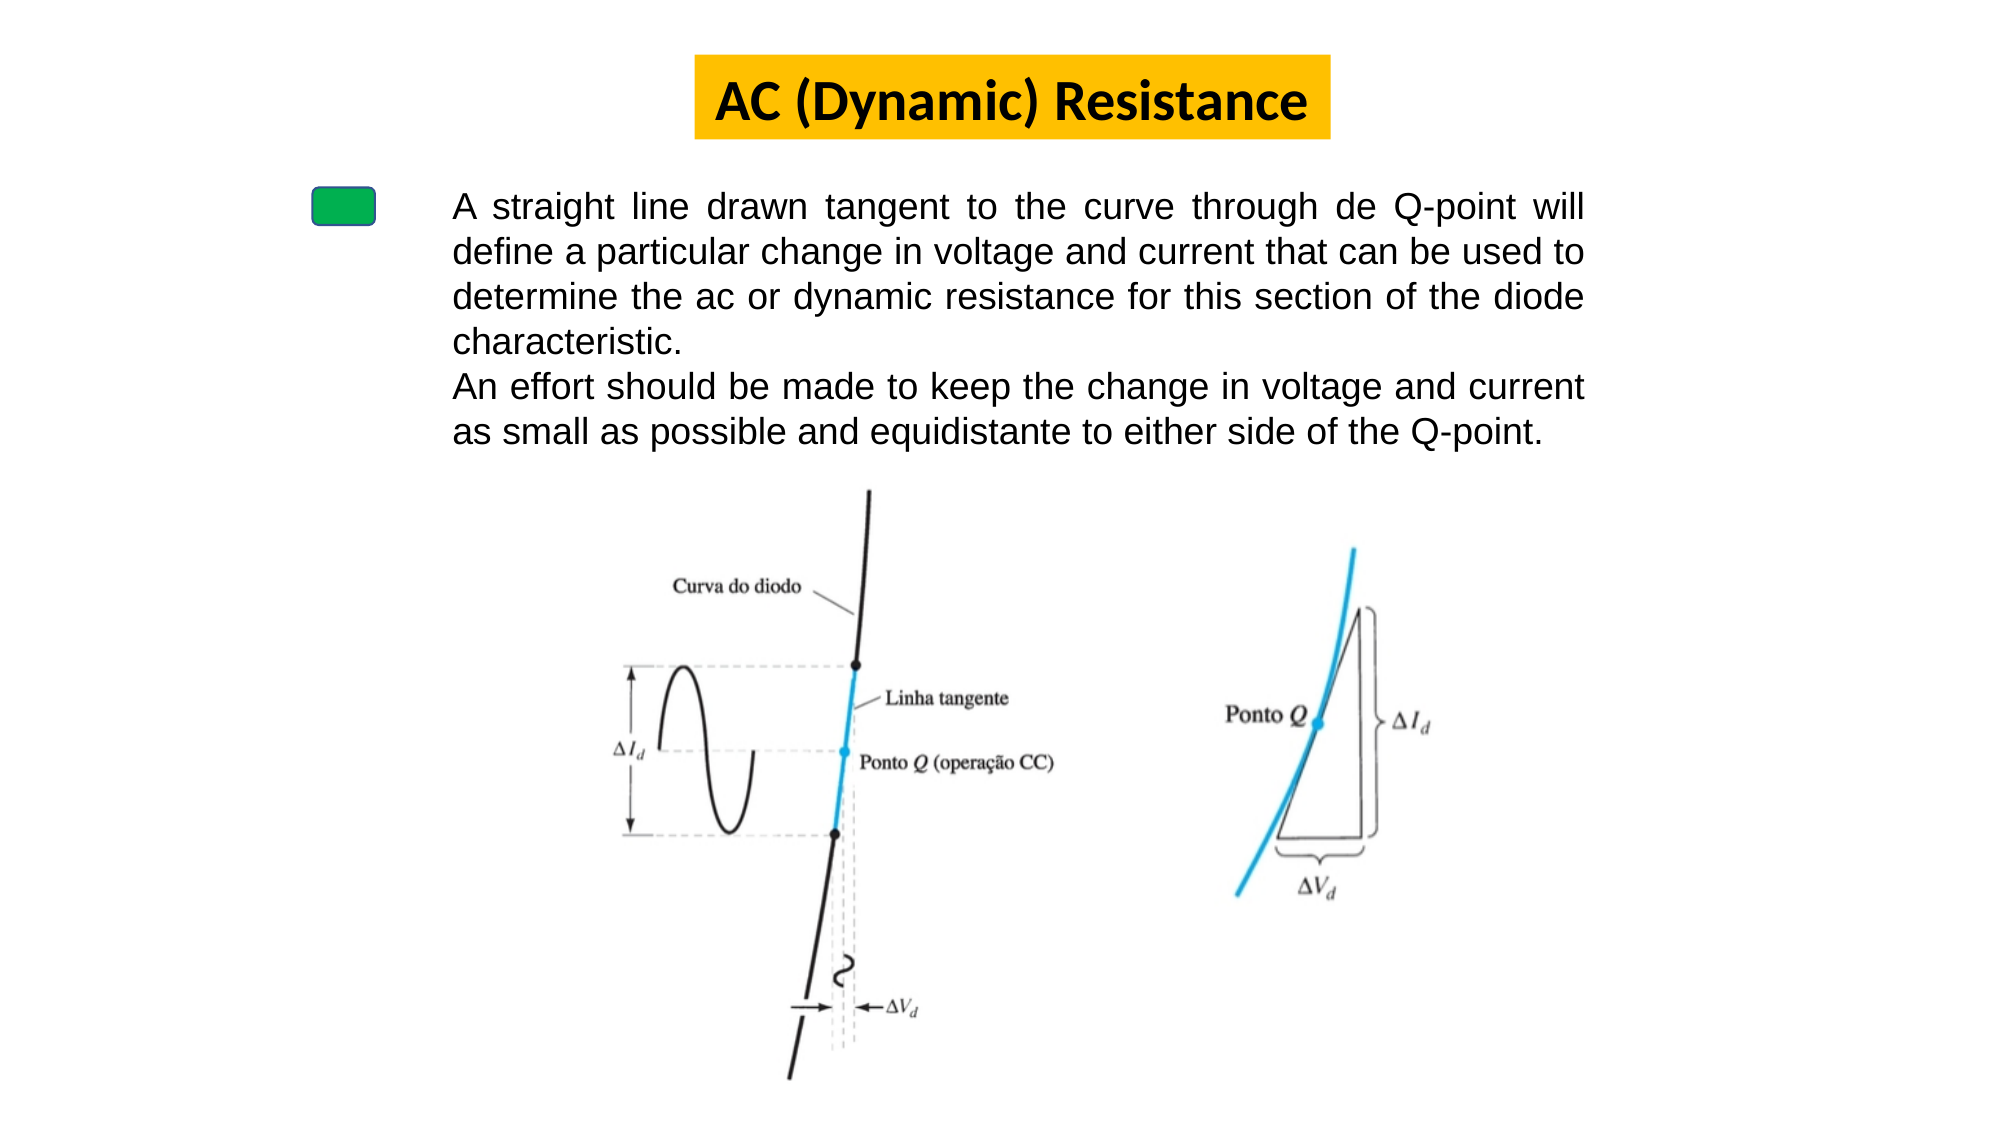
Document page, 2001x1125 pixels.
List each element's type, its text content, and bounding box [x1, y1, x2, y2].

text_box [311, 186, 376, 227]
picture [587, 474, 1062, 1095]
picture [1179, 532, 1457, 913]
text_box AC (Dynamic) Resistance [694, 54, 1331, 140]
text_box A straight line drawn tangent to the curve through de Q-point will define a particular change in voltage and current that can be used to determine the ac or dynamic resistance for this section of the diode characteristic. An effort should be made to keep the change in voltage and current as small as possible and equidistante to either side of the Q-point. [437, 174, 1600, 460]
